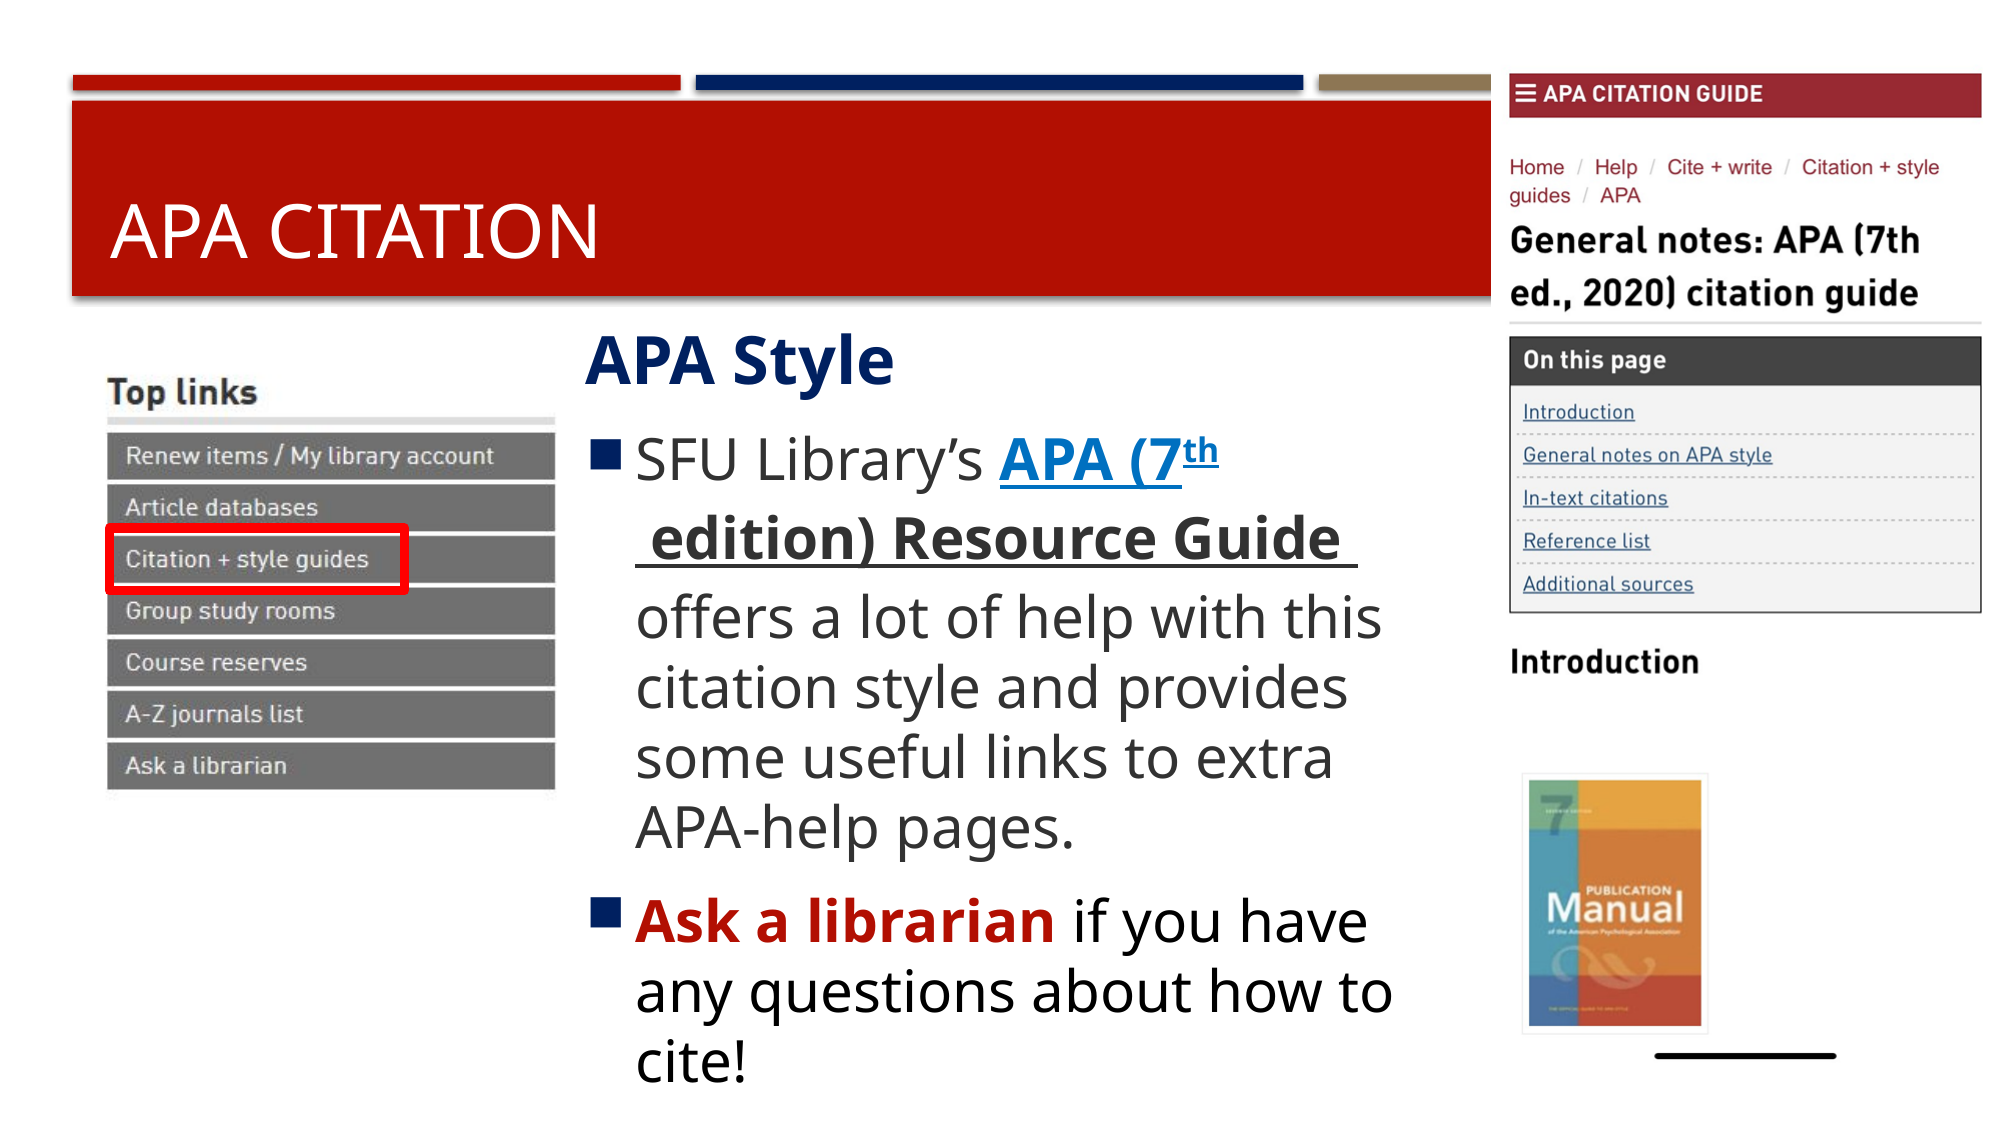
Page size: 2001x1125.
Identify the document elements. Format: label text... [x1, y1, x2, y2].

picture [80, 349, 571, 832]
title APA citation [95, 115, 1485, 282]
list APA Style SFU Library’s APA (7th edition) Resource Guide offers a lot of help with this citation style and provides some useful links to extra APA-help pages. Ask a librarian if you have any questions about how to cite! [570, 310, 1430, 1041]
picture [1491, 55, 2000, 1070]
